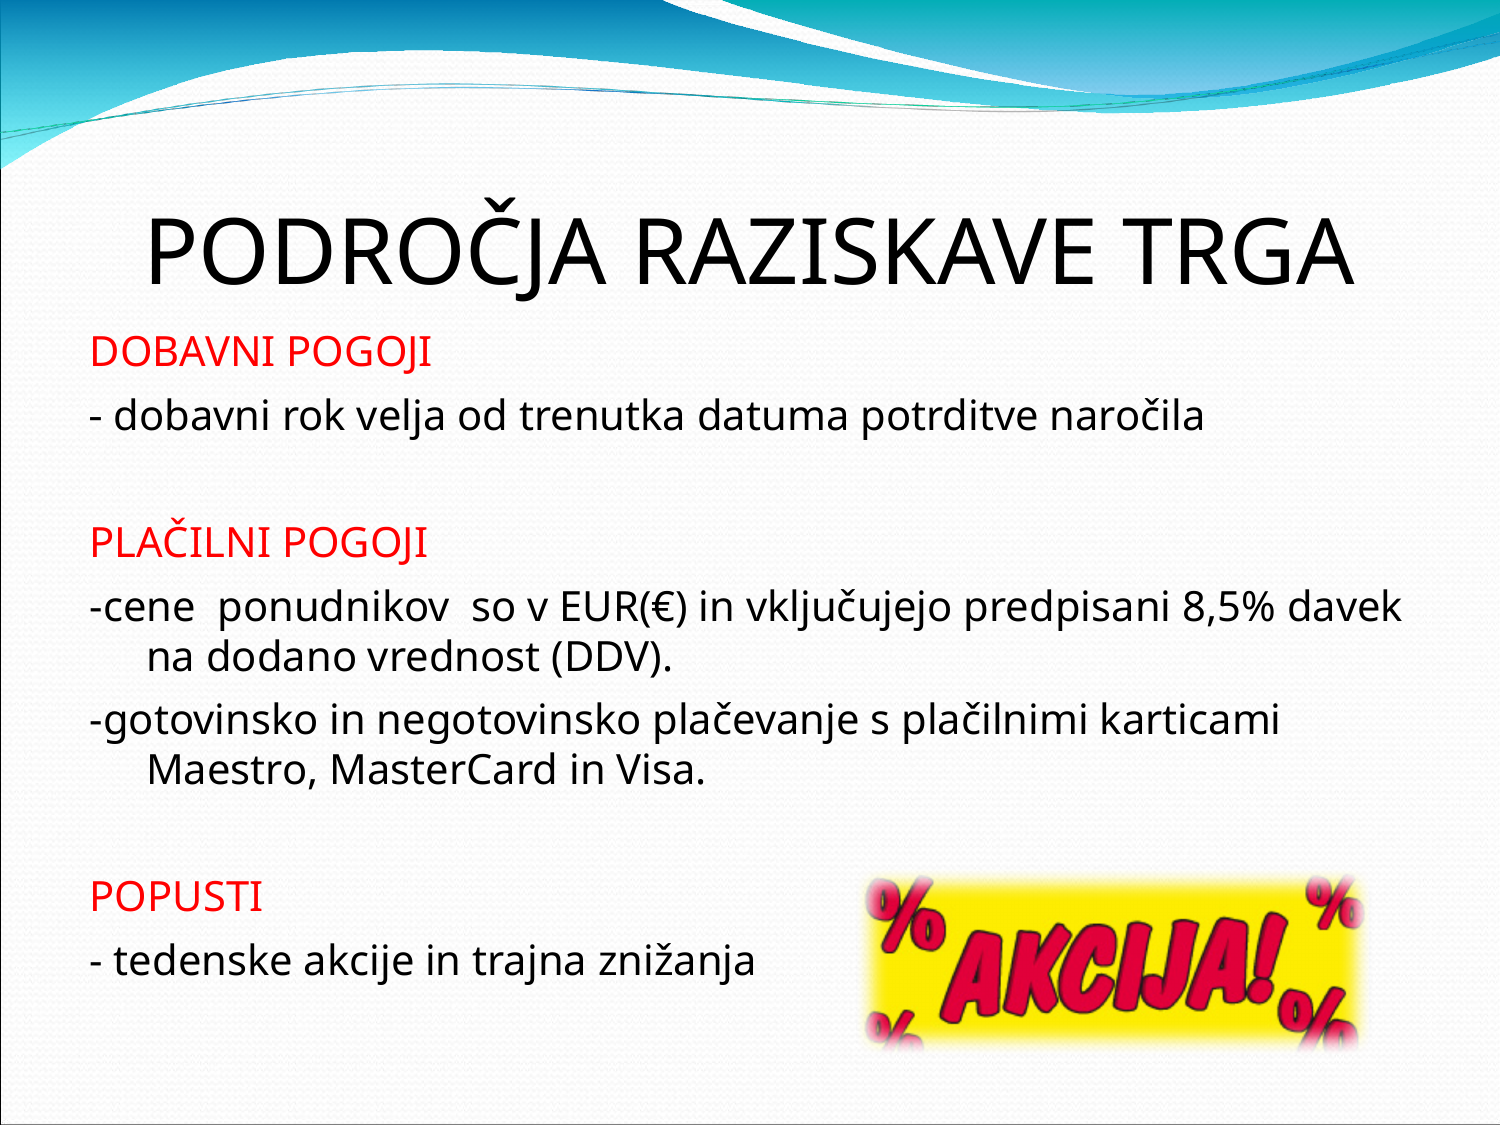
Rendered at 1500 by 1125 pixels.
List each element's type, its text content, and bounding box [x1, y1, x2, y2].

list DOBAVNI POGOJI - dobavni rok velja od trenutka datuma potrditve naročila PLAČILNI POGOJI -cene ponudnikov so v EUR(€) in vključujejo predpisani 8,5% davek na dodano vrednost (DDV). -gotovinsko in negotovinsko plačevanje s plačilnimi karticami Maestro, MasterCard in Visa. POPUSTI - tedenske akcije in trajna znižanja [75, 317, 1425, 1038]
title PODROČJA RAZISKAVE TRGA [75, 45, 1425, 303]
picture [0, 0, 1500, 1125]
